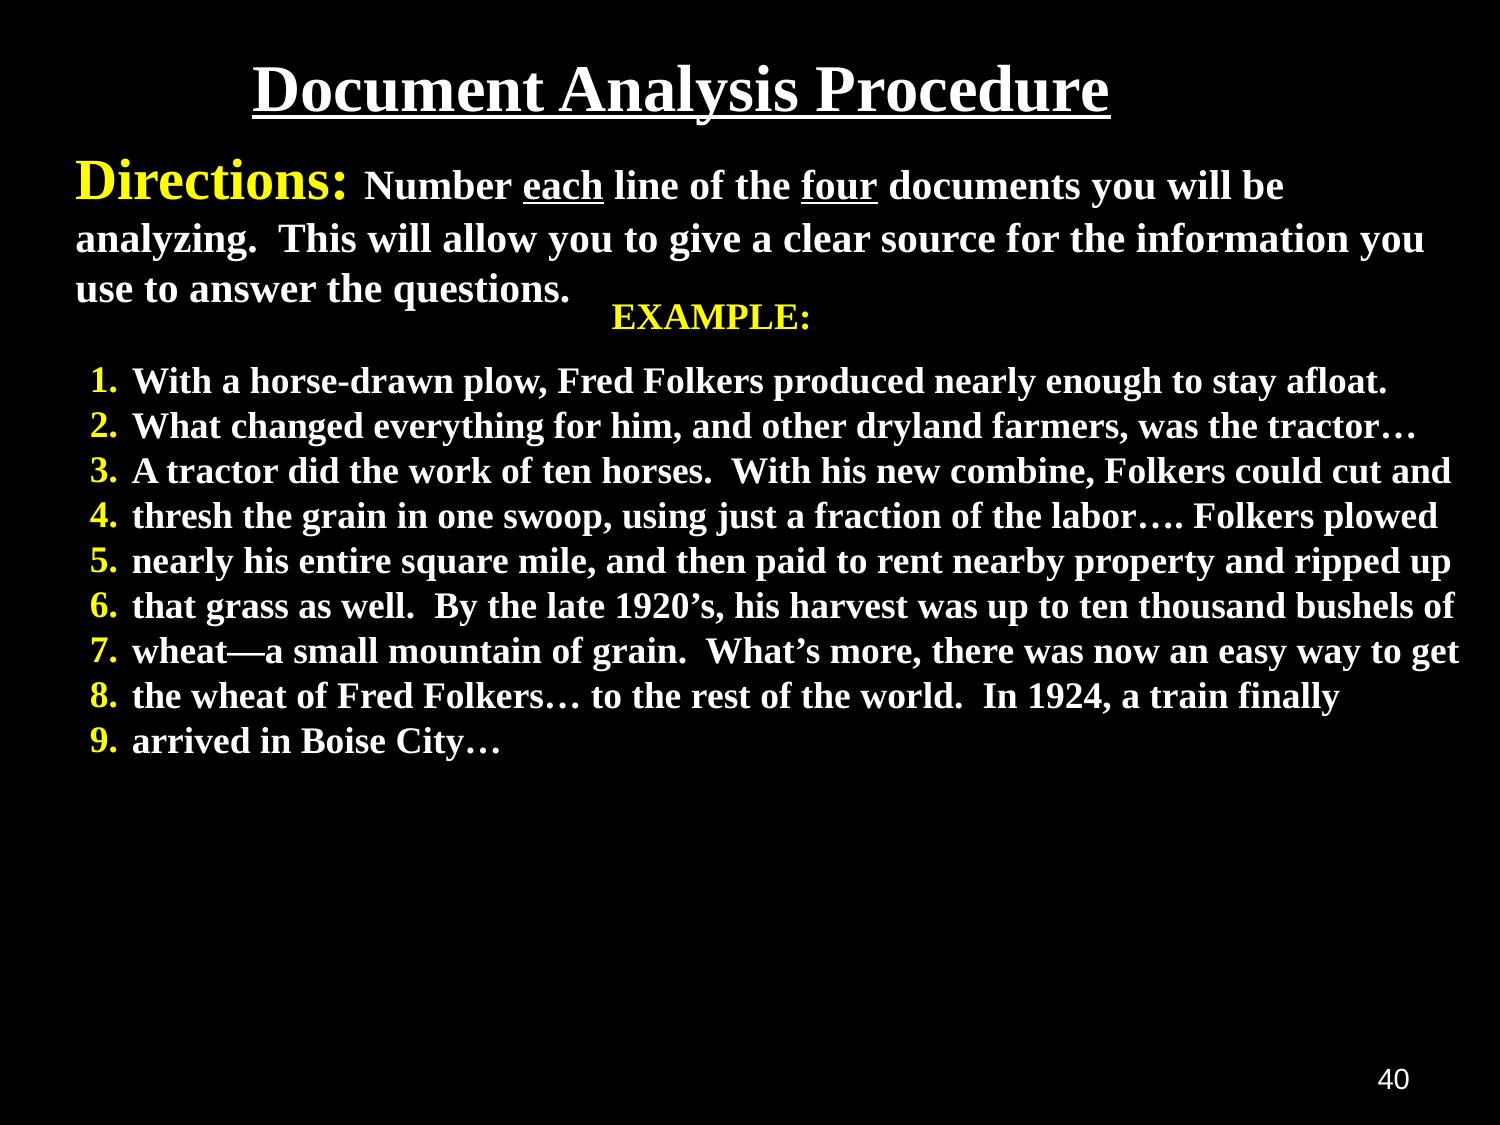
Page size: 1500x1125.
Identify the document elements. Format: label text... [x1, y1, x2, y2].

text_box With a horse-drawn plow, Fred Folkers produced nearly enough to stay afloat. What changed everything for him, and other dryland farmers, was the tractor… A tractor did the work of ten horses. With his new combine, Folkers could cut and thresh the grain in one swoop, using just a fraction of the labor…. Folkers plowed nearly his entire square mile, and then paid to rent nearby property and ripped up that grass as well. By the late 1920’s, his harvest was up to ten thousand bushels of wheat—a small mountain of grain. What’s more, there was now an easy way to get the wheat of Fred Folkers… to the rest of the world. In 1924, a train finally arrived in Boise City… [98, 349, 1499, 769]
text_box EXAMPLE: [596, 285, 907, 345]
text_box 1. 2. 3. 4. 5. 6. 7. 8. 9. [74, 347, 150, 768]
slide_number 40 [1074, 1024, 1425, 1103]
text_box Document Analysis Procedure [237, 37, 1150, 133]
text_box Directions: Number each line of the four documents you will be analyzing. This will allow you to give a clear source for the information you use to answer the questions. [60, 133, 1443, 319]
